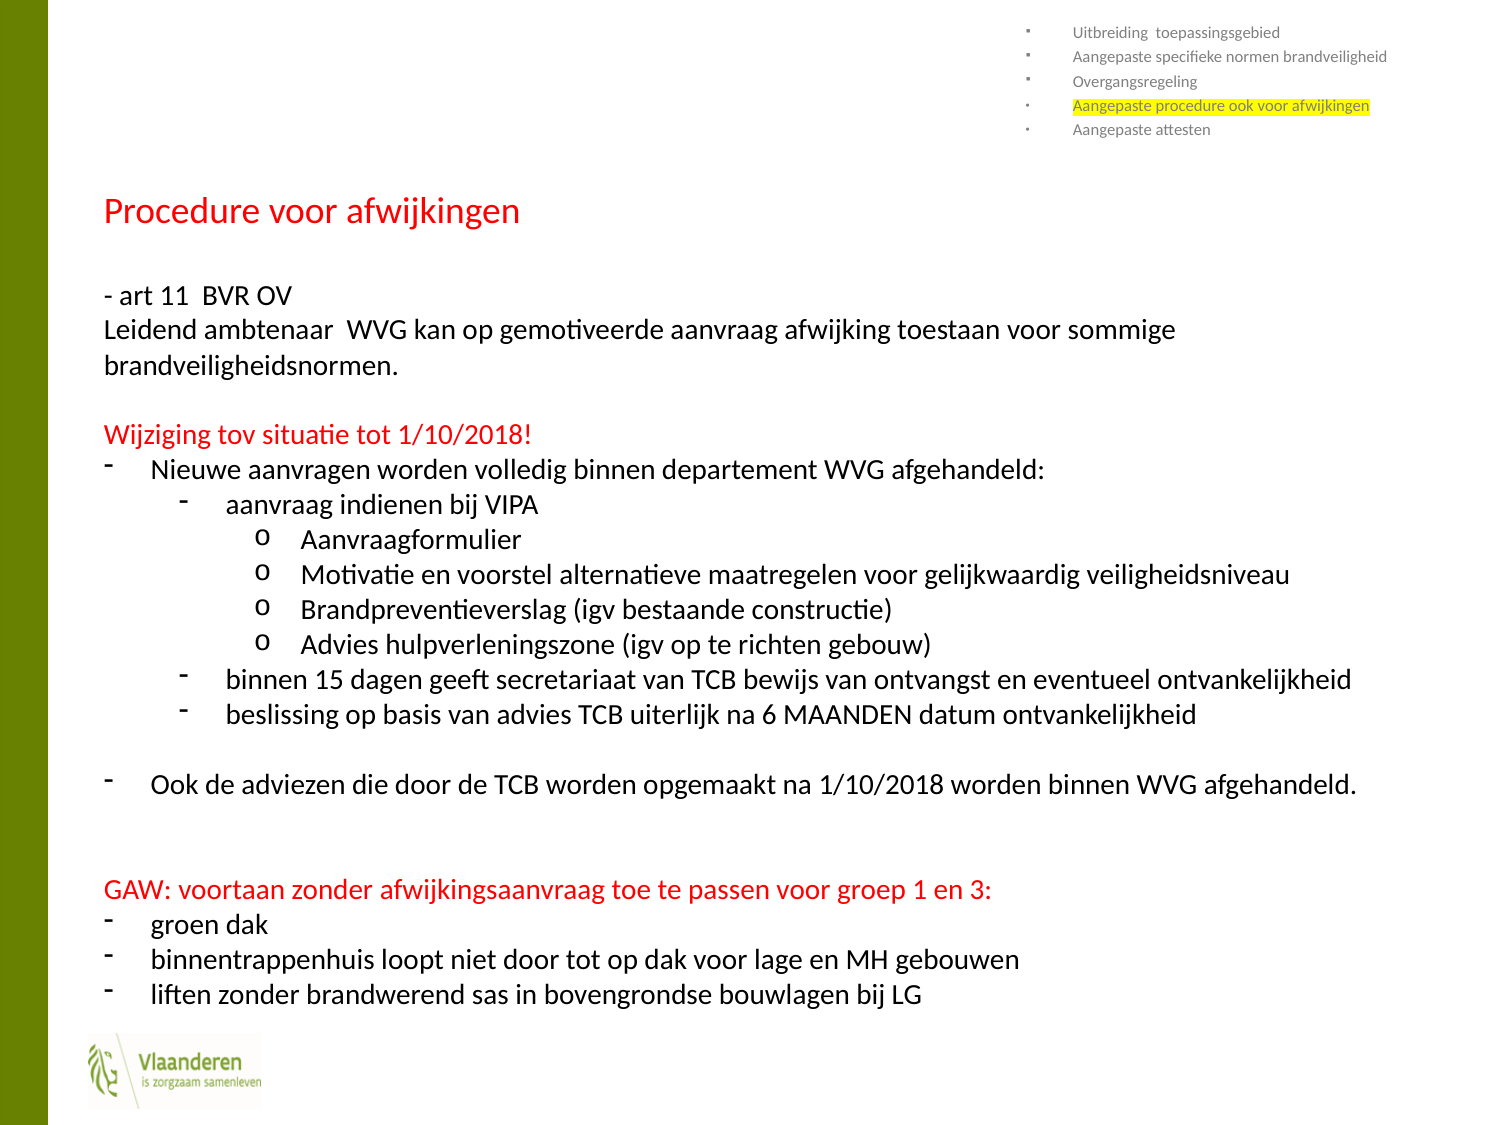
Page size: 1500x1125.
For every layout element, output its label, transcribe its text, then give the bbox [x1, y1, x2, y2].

picture [88, 1033, 261, 1109]
list Uitbreiding toepassingsgebied Aangepaste specifieke normen brandveiligheid Overgangsregeling Aangepaste procedure ook voor afwijkingen Aangepaste attesten [978, 24, 1405, 161]
text_box Procedure voor afwijkingen - art 11 BVR OV Leidend ambtenaar WVG kan op gemotiveerde aanvraag afwijking toestaan voor sommige brandveiligheidsnormen. Wijziging tov situatie tot 1/10/2018! Nieuwe aanvragen worden volledig binnen departement WVG afgehandeld: aanvraag indienen bij VIPA Aanvraagformulier Motivatie en voorstel alternatieve maatregelen voor gelijkwaardig veiligheidsniveau Brandpreventieverslag (igv bestaande constructie) Advies hulpverleningszone (igv op te richten gebouw) binnen 15 dagen geeft secretariaat van TCB bewijs van ontvangst en eventueel ontvankelijkheid beslissing op basis van advies TCB uiterlijk na 6 MAANDEN datum ontvankelijkheid Ook de adviezen die door de TCB worden opgemaakt na 1/10/2018 worden binnen WVG afgehandeld. GAW: voortaan zonder afwijkingsaanvraag toe te passen voor groep 1 en 3: groen dak binnentrappenhuis loopt niet door tot op dak voor lage en MH gebouwen liften zonder brandwerend sas in bovengrondse bouwlagen bij LG [88, 178, 1411, 1053]
